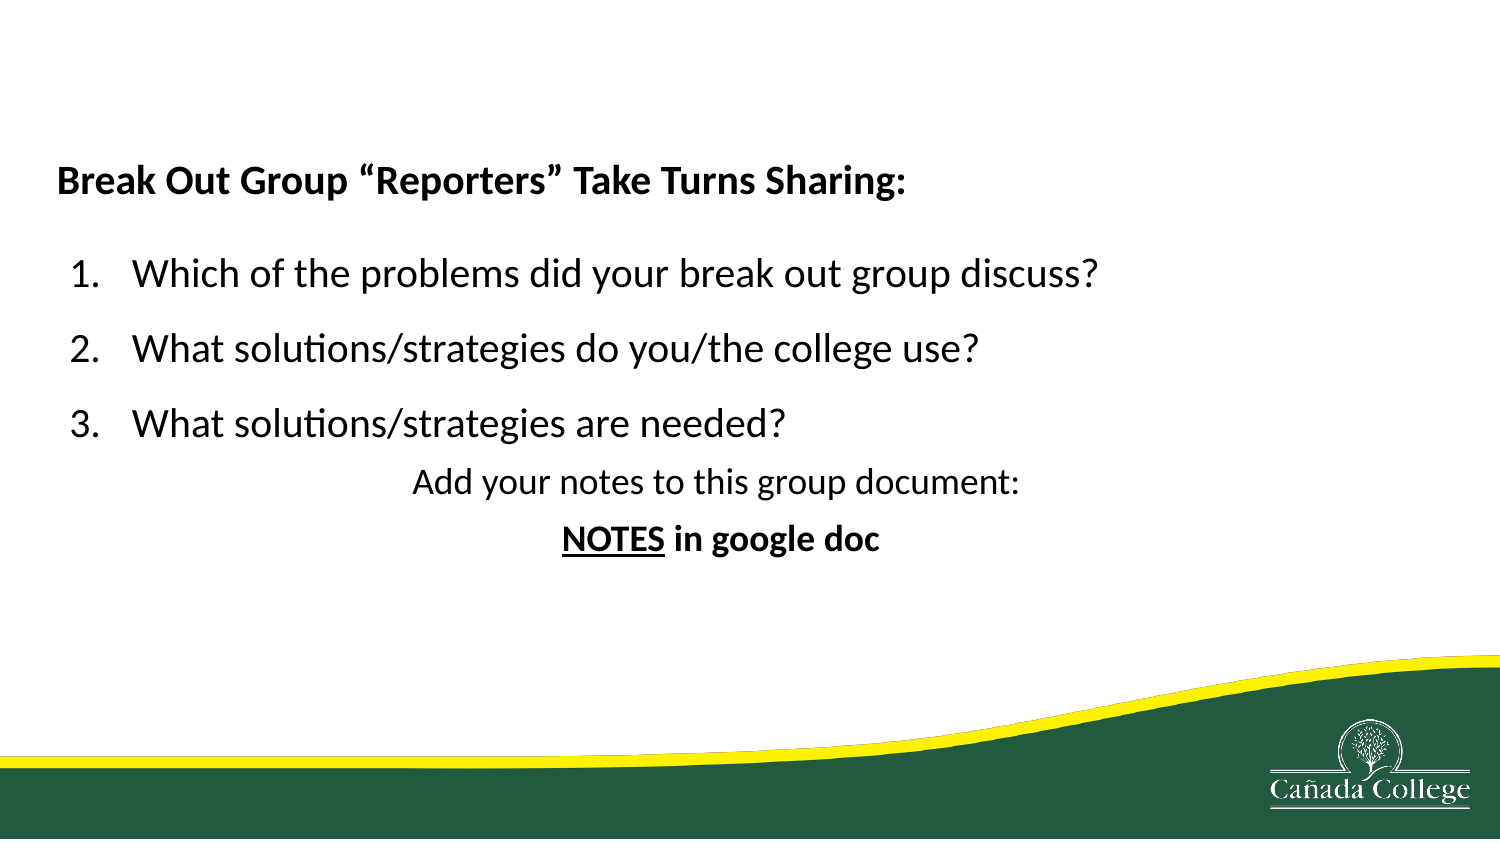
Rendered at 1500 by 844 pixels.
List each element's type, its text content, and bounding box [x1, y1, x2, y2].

list Break Out Group “Reporters” Take Turns Sharing: Which of the problems did your break out group discuss? What solutions/strategies do you/the college use? What solutions/strategies are needed? Add your notes to this group document: NOTES in google doc [41, 151, 1400, 616]
picture [0, 616, 1500, 839]
